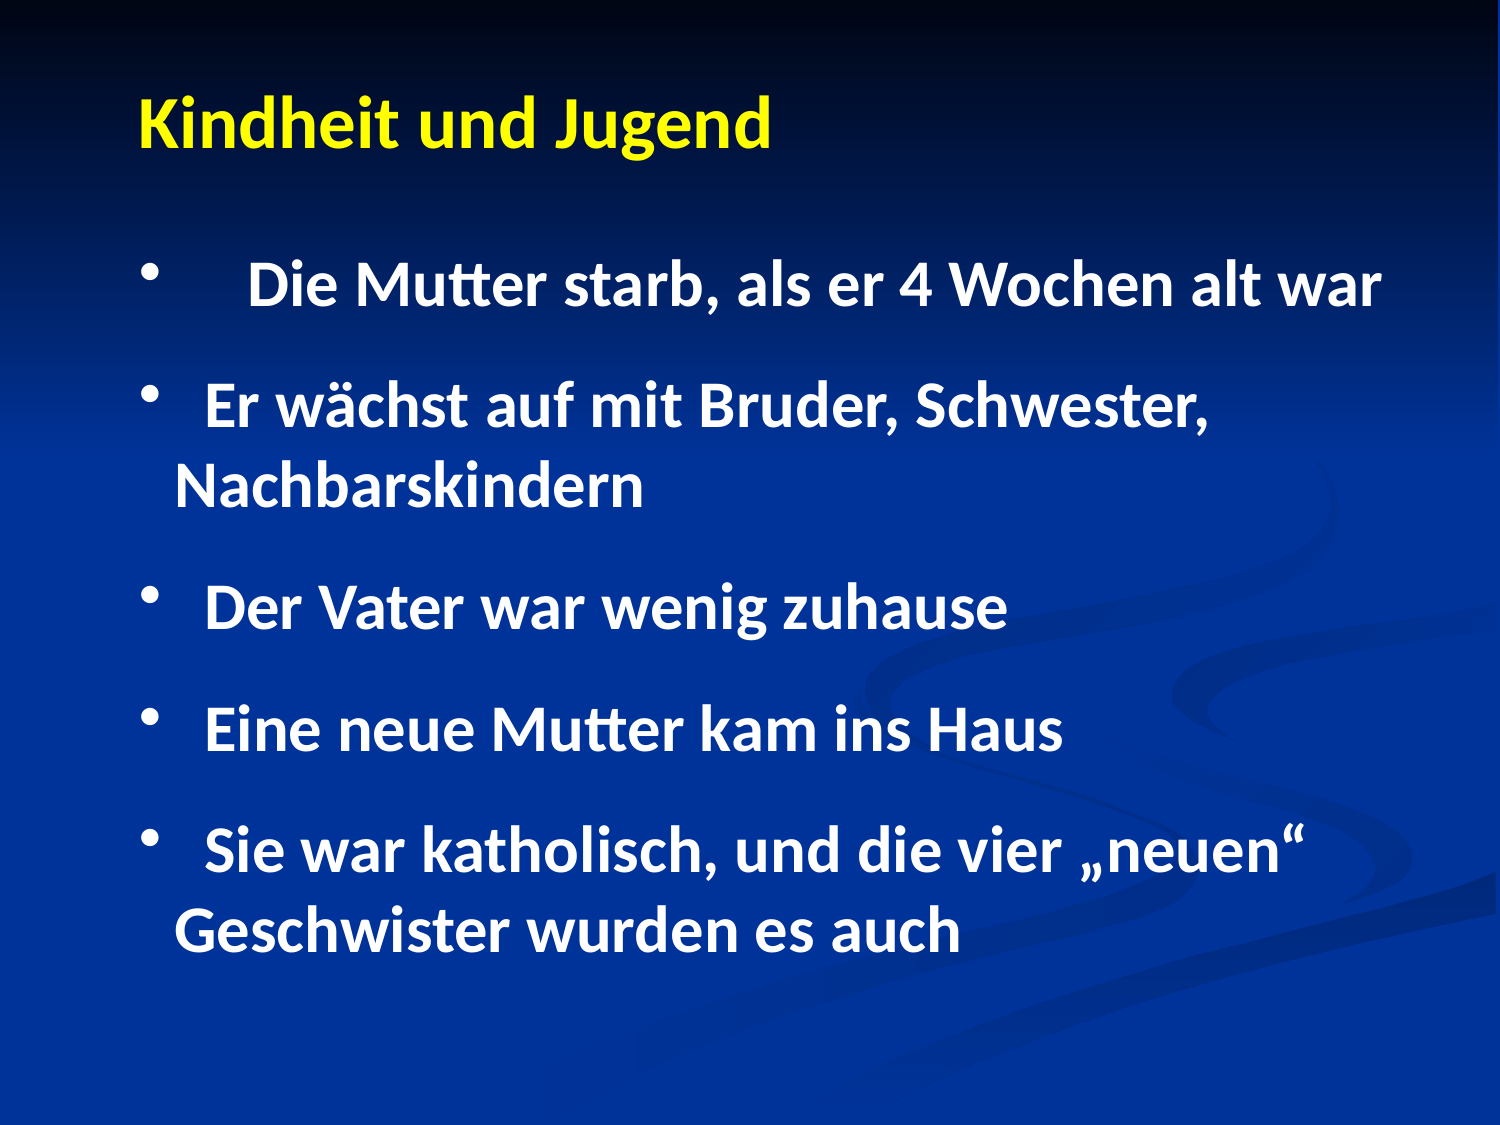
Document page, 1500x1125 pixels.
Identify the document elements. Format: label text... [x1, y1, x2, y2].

text_box Die Mutter starb, als er 4 Wochen alt war Er wächst auf mit Bruder, Schwester, Nachbarskindern Der Vater war wenig zuhause Eine neue Mutter kam ins Haus Sie war katholisch, und die vier „neuen“ Geschwister wurden es auch [123, 231, 1412, 974]
text_box Kindheit und Jugend [123, 66, 1400, 172]
